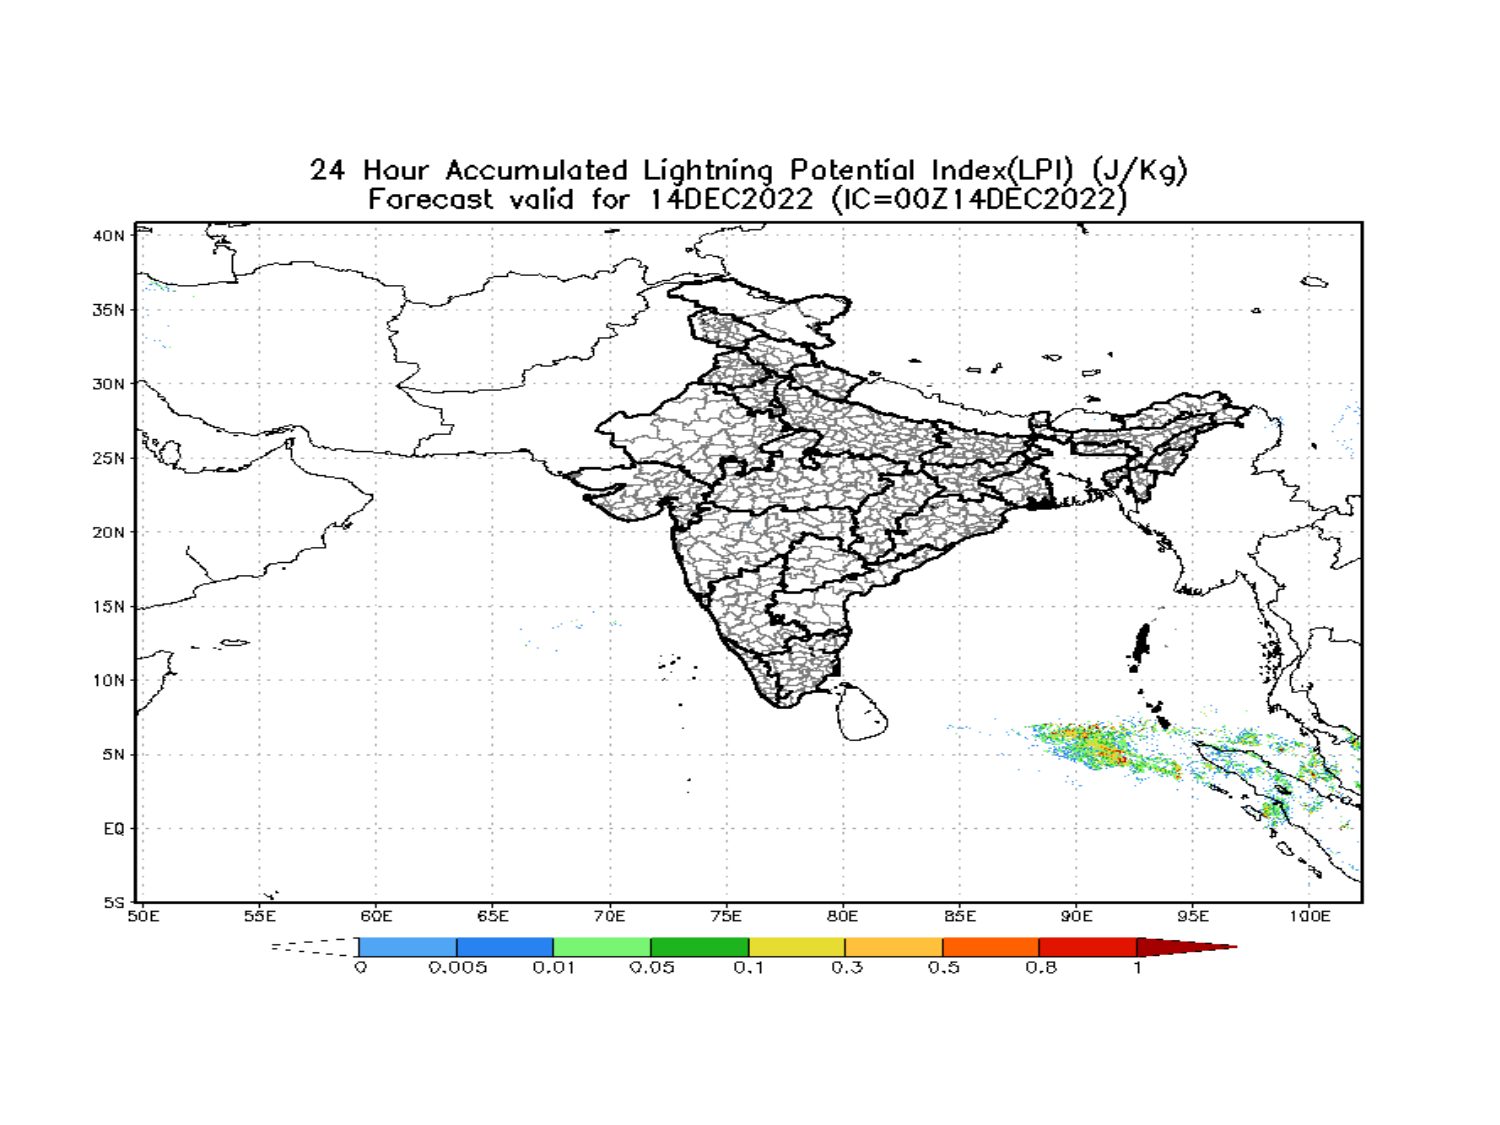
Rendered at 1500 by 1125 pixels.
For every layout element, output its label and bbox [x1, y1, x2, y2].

picture [74, 149, 1426, 976]
